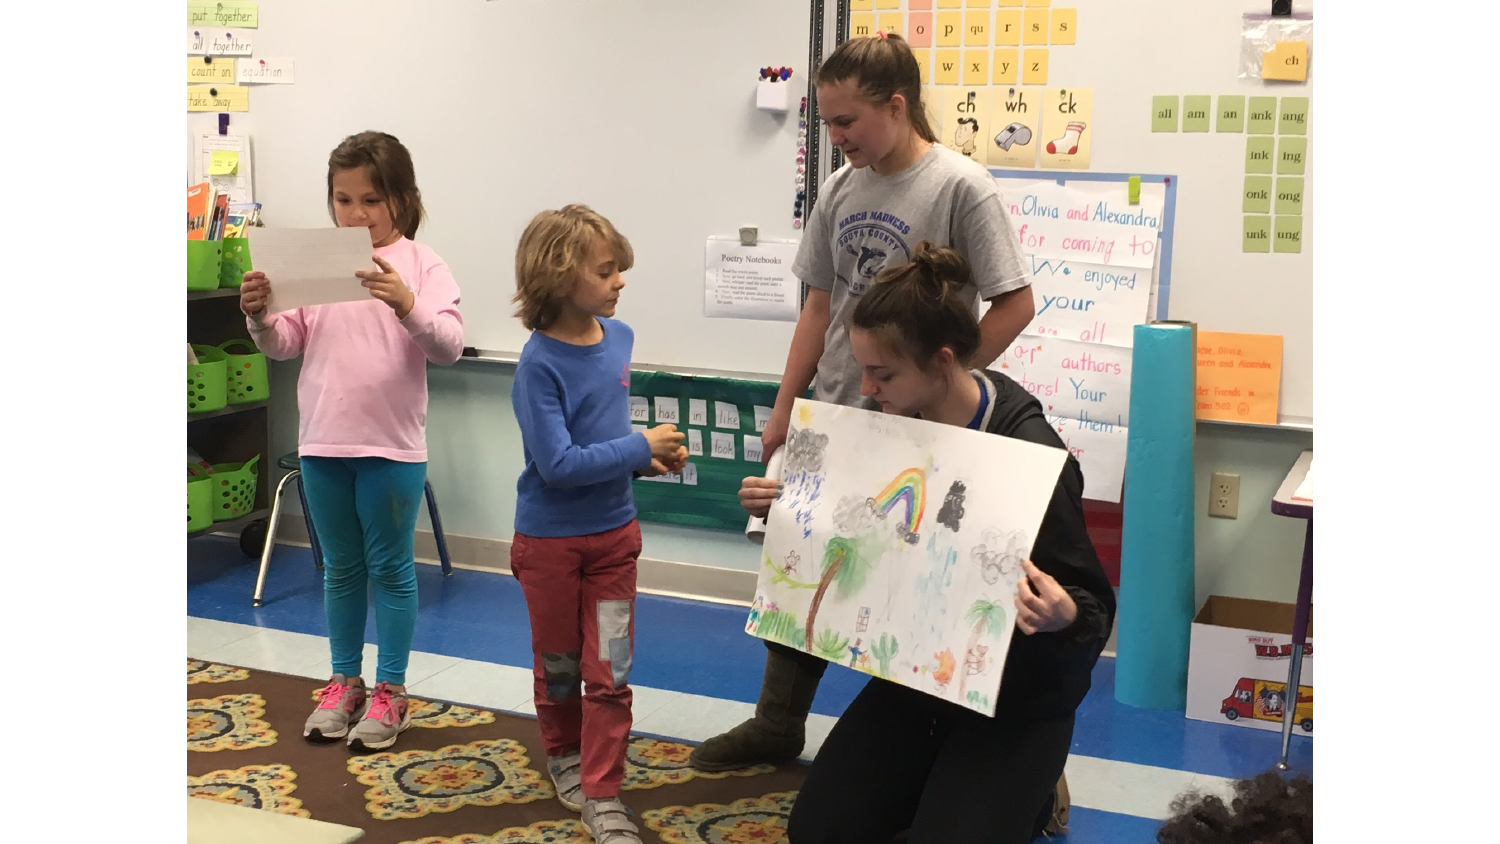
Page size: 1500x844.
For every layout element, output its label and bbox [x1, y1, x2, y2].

picture [187, 0, 1313, 844]
